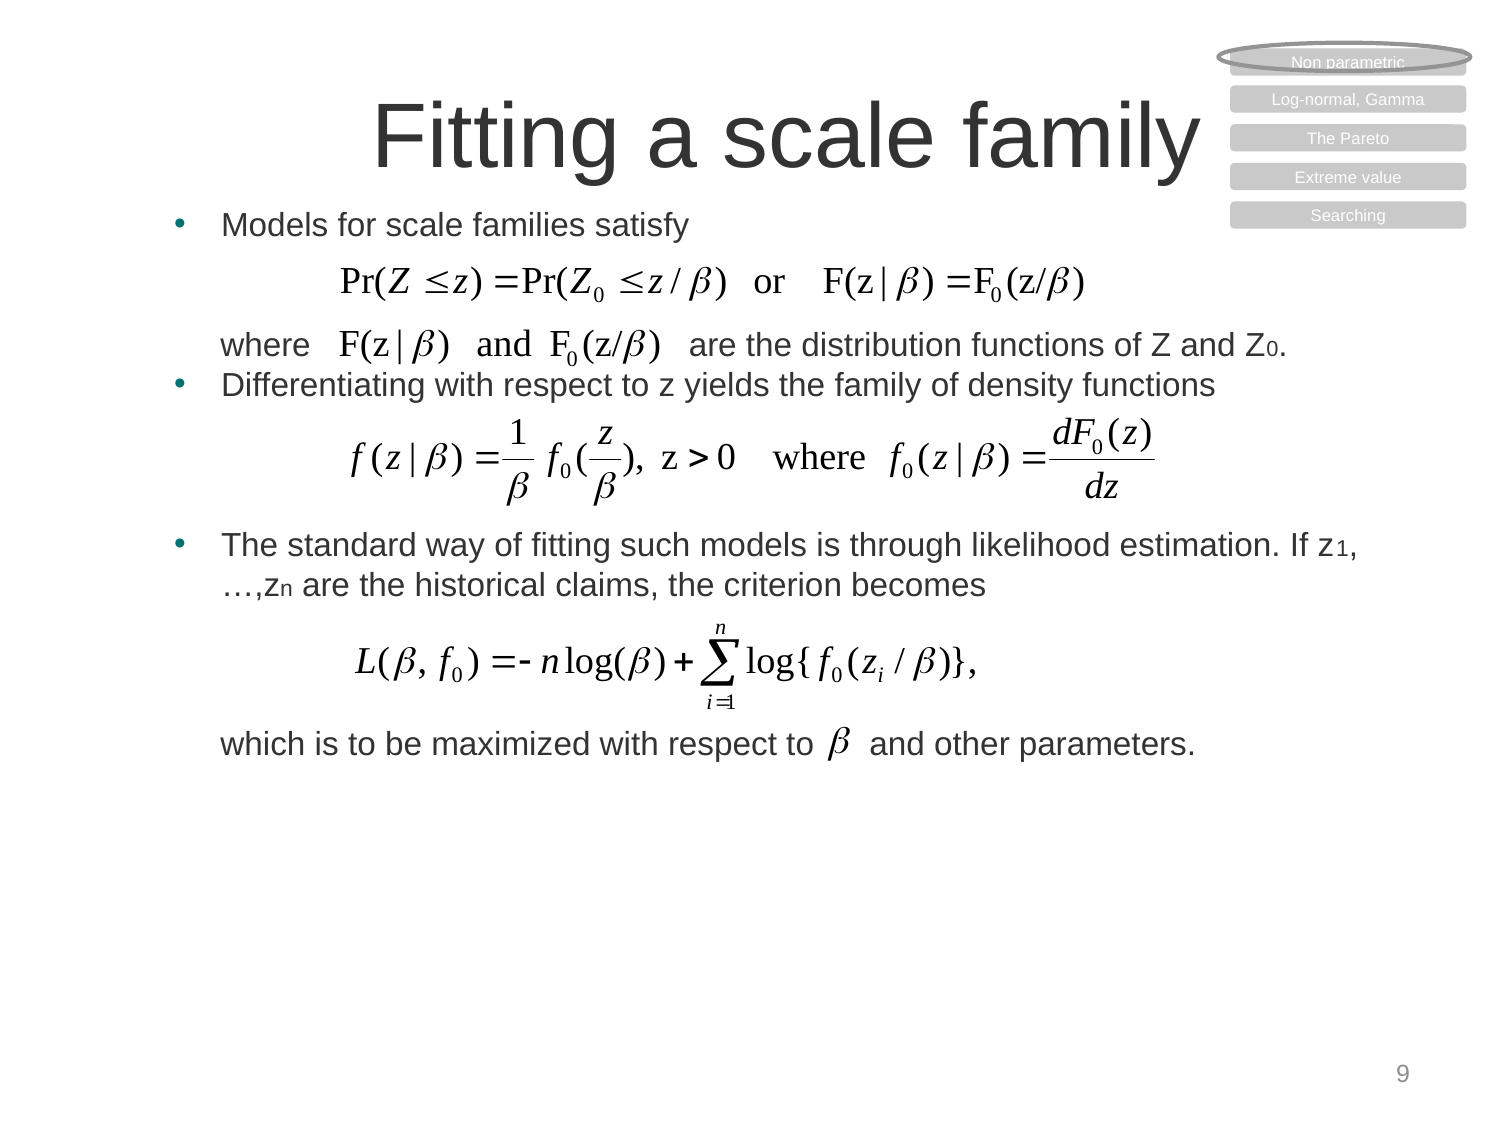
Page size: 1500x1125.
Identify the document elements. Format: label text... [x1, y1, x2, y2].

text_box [332, 318, 668, 376]
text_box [1229, 48, 1467, 229]
slide_number 9 [1074, 1042, 1425, 1103]
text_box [333, 255, 1093, 313]
text_box [1245, 40, 1444, 46]
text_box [348, 609, 983, 718]
text_box [1216, 49, 1226, 64]
title Fitting a scale family [143, 54, 1224, 209]
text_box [820, 718, 860, 771]
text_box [337, 408, 1164, 514]
text_box Models for scale families satisfy where are the distribution functions of Z and Z0. Differentiating with respect to z yields the family of density functions The standard way of fitting such models is through likelihood estimation. If z1,…,zn are the historical claims, the criterion becomes which is to be maximized with respect to and other parameters. [159, 209, 1412, 770]
